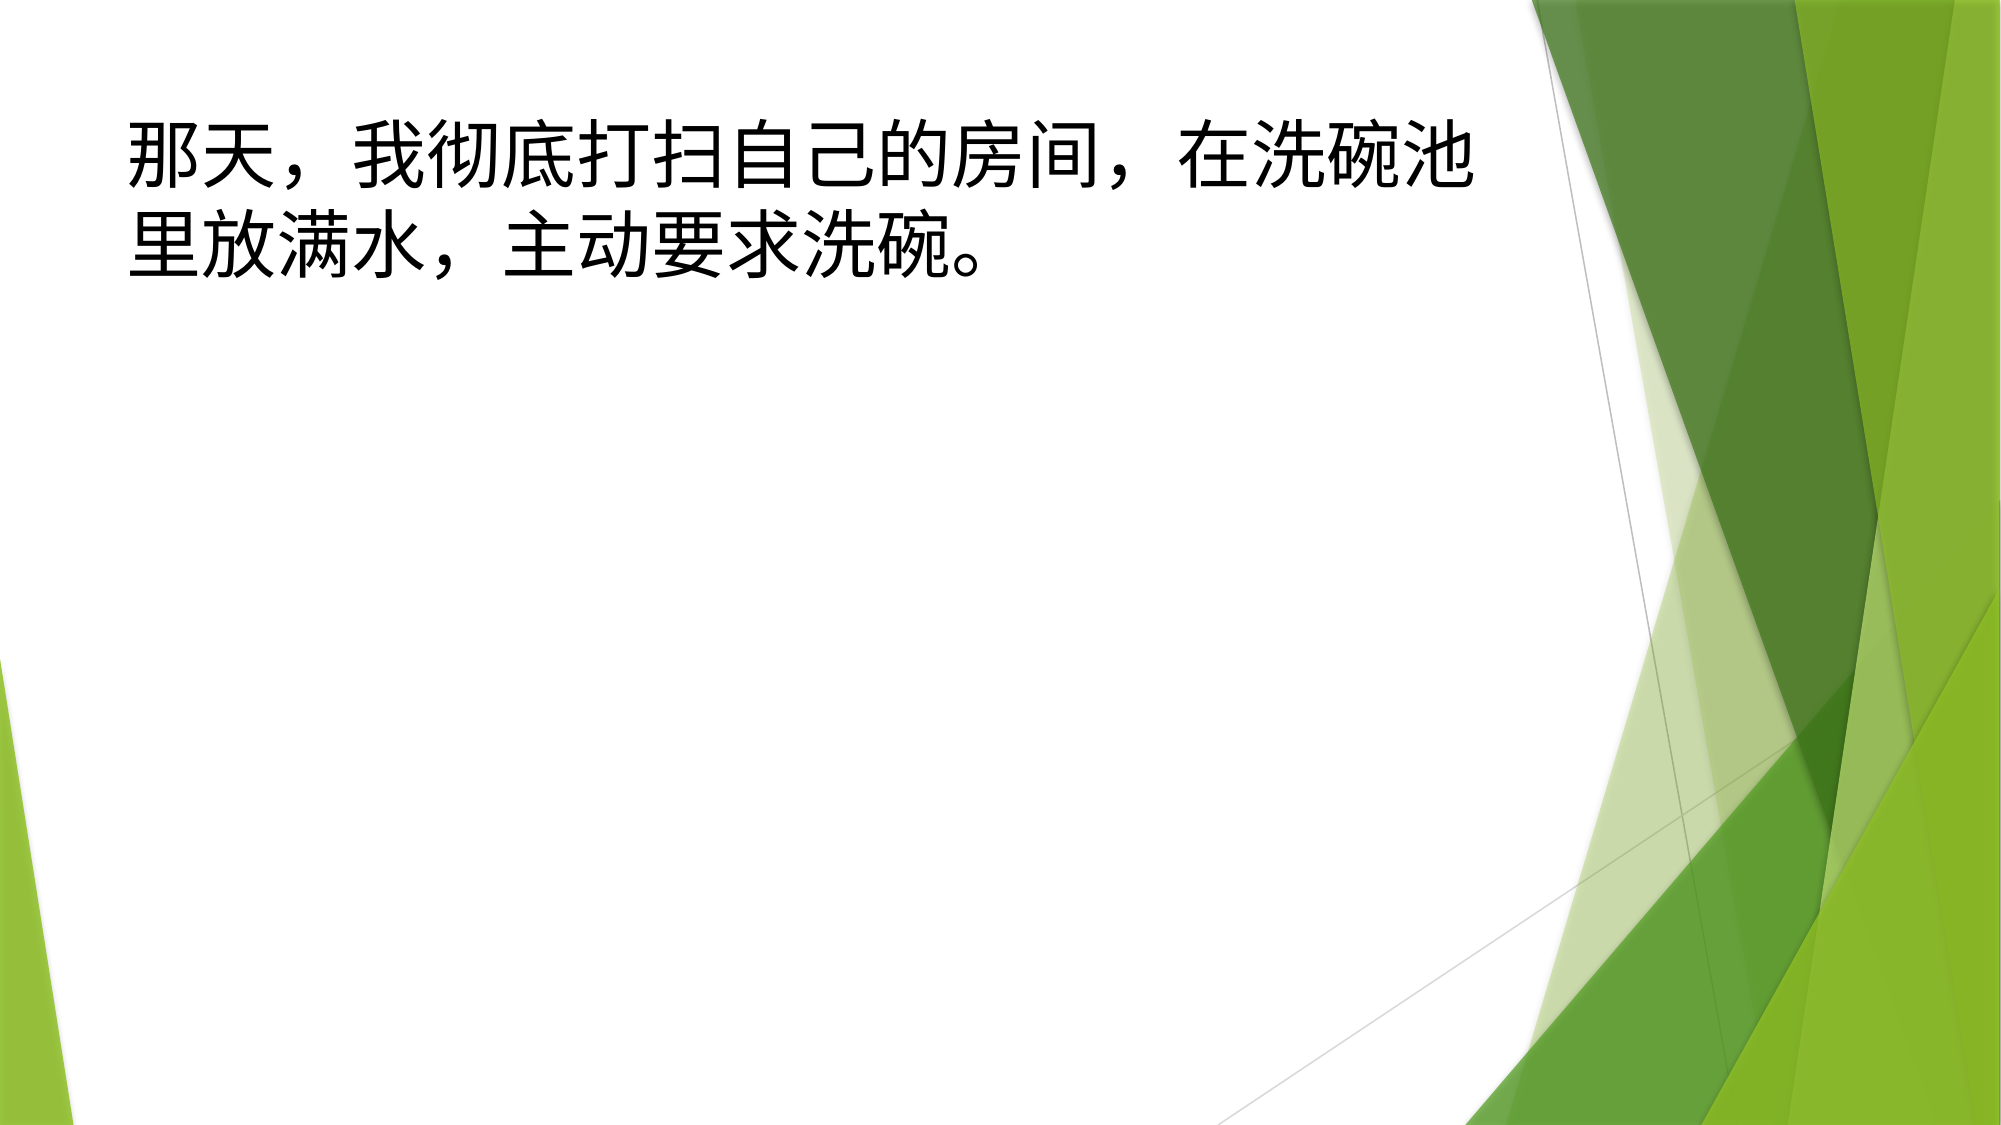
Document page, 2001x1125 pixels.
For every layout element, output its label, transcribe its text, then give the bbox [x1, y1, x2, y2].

title 那天，我彻底打扫自己的房间，在洗碗池里放满水，主动要求洗碗。 [111, 99, 1522, 317]
